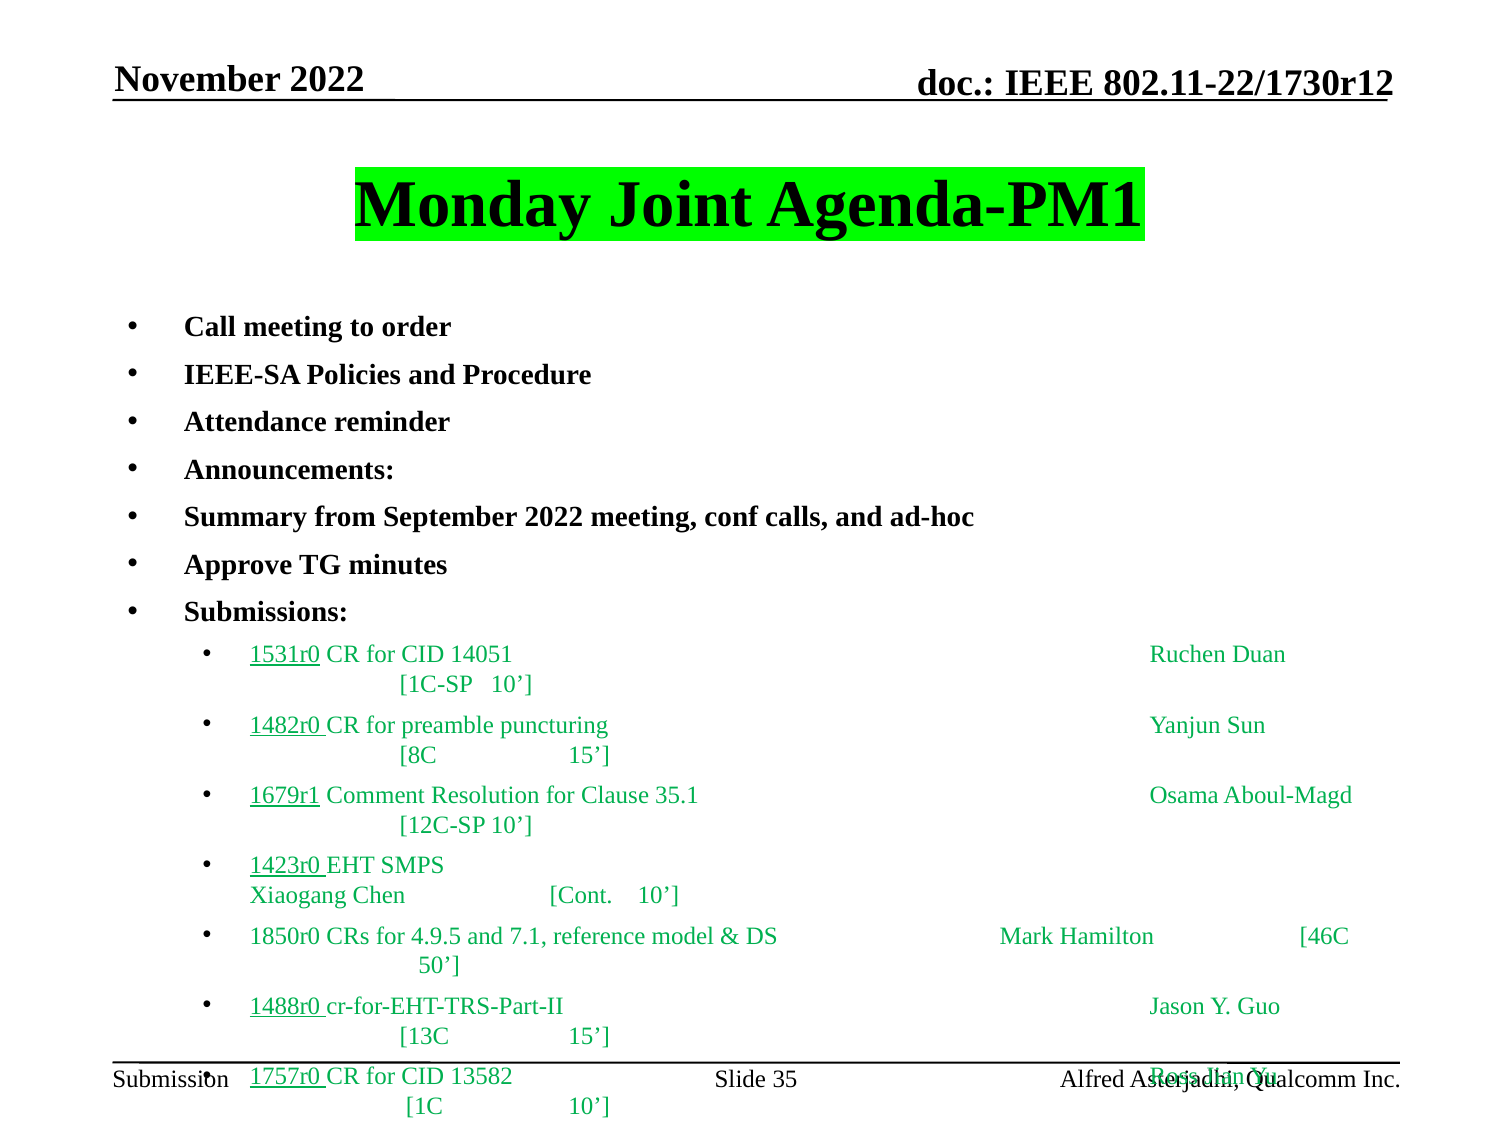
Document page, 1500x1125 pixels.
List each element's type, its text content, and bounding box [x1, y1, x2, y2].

slide_number Slide 35 [712, 1061, 800, 1123]
footer Alfred Asterjadhi, Qualcomm Inc. [878, 1061, 1402, 1093]
title Monday Joint Agenda-PM1 [112, 112, 1388, 288]
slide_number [114, 54, 423, 100]
list Call meeting to order IEEE-SA Policies and Procedure Attendance reminder Announcements: Summary from September 2022 meeting, conf calls, and ad-hoc Approve TG minutes Submissions: 1531r0 CR for CID 14051 Ruchen Duan [1C-SP 10’] 1482r0 CR for preamble puncturing Yanjun Sun [8C 15’] 1679r1 Comment Resolution for Clause 35.1 Osama Aboul-Magd [12C-SP 10’] 1423r0 EHT SMPS Xiaogang Chen [Cont. 10’] 1850r0 CRs for 4.9.5 and 7.1, reference model & DS Mark Hamilton [46C 50’] 1488r0 cr-for-EHT-TRS-Part-II Jason Y. Guo [13C 15’] 1757r0 CR for CID 13582 Ross Jian Yu [1C 10’] 1363r0 CR on 3.2 CIDs part2 Ross Jian Yu [1C 10’] AoB: Recess [112, 299, 1388, 1063]
